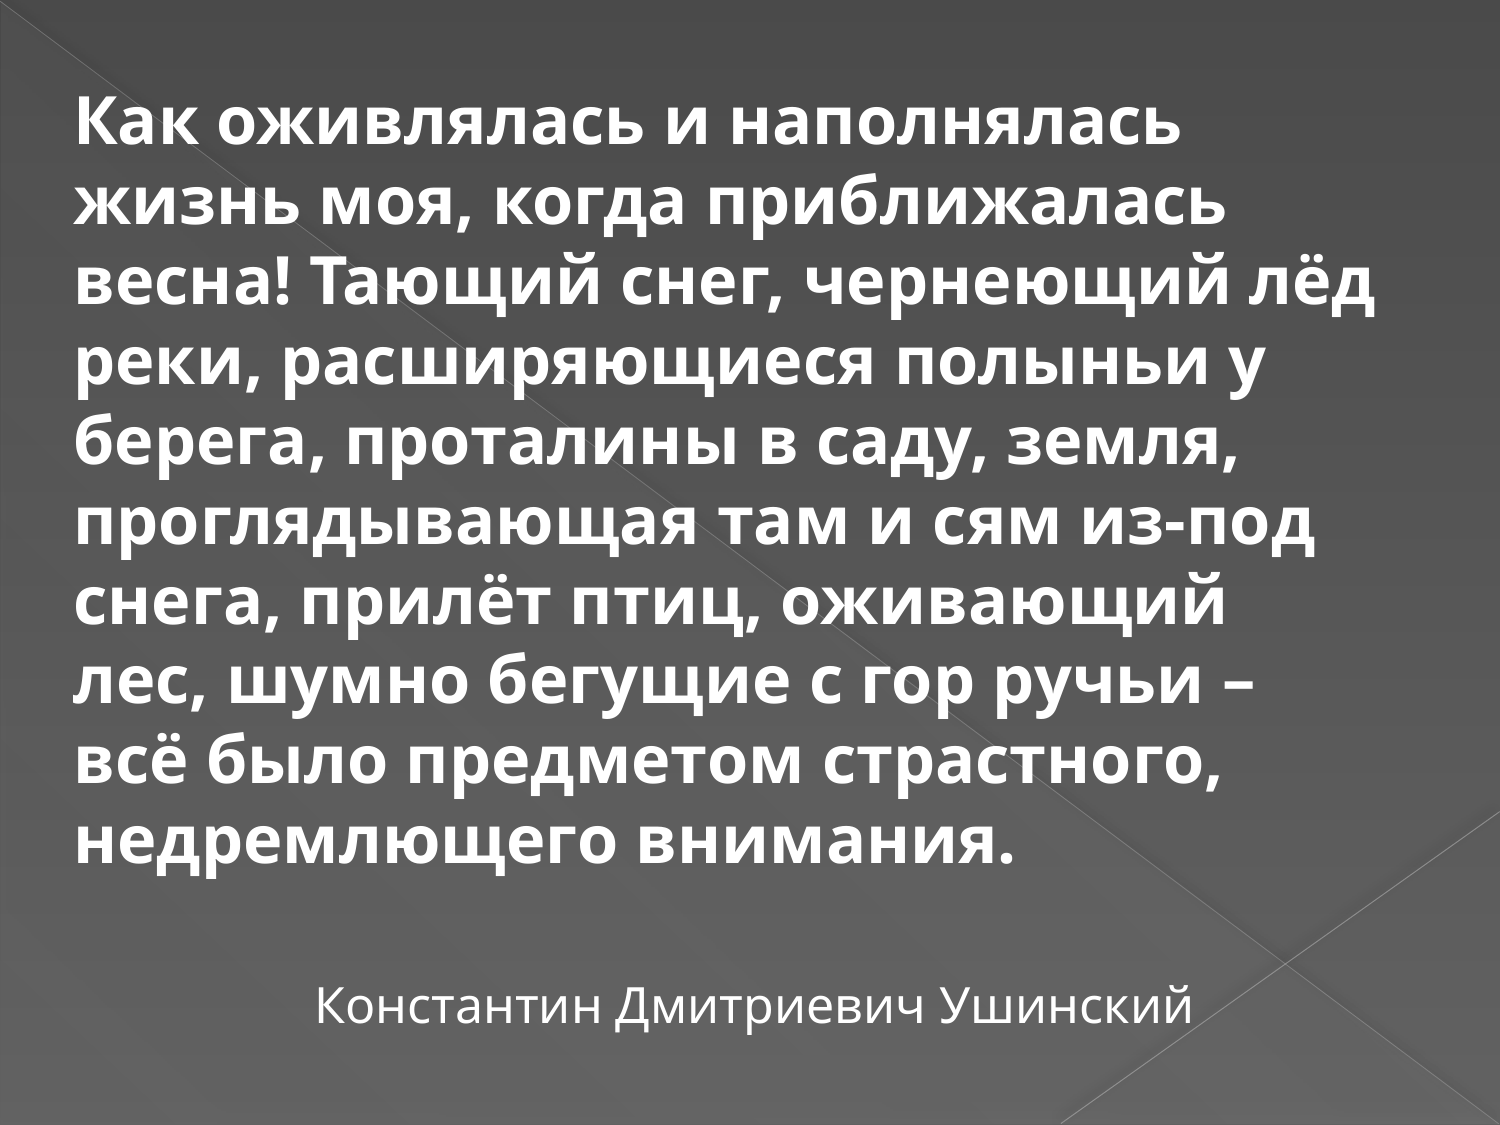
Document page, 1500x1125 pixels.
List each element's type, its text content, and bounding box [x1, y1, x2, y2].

text_box Как оживлялась и наполнялась жизнь моя, когда приближалась весна! Тающий снег, чернеющий лёд реки, расширяющиеся полыньи у берега, проталины в саду, земля, проглядывающая там и сям из-под снега, прилёт птиц, оживающий лес, шумно бегущие с гор ручьи – всё было предметом страстного, недремлющего внимания. Константин Дмитриевич Ушинский [58, 70, 1395, 1045]
